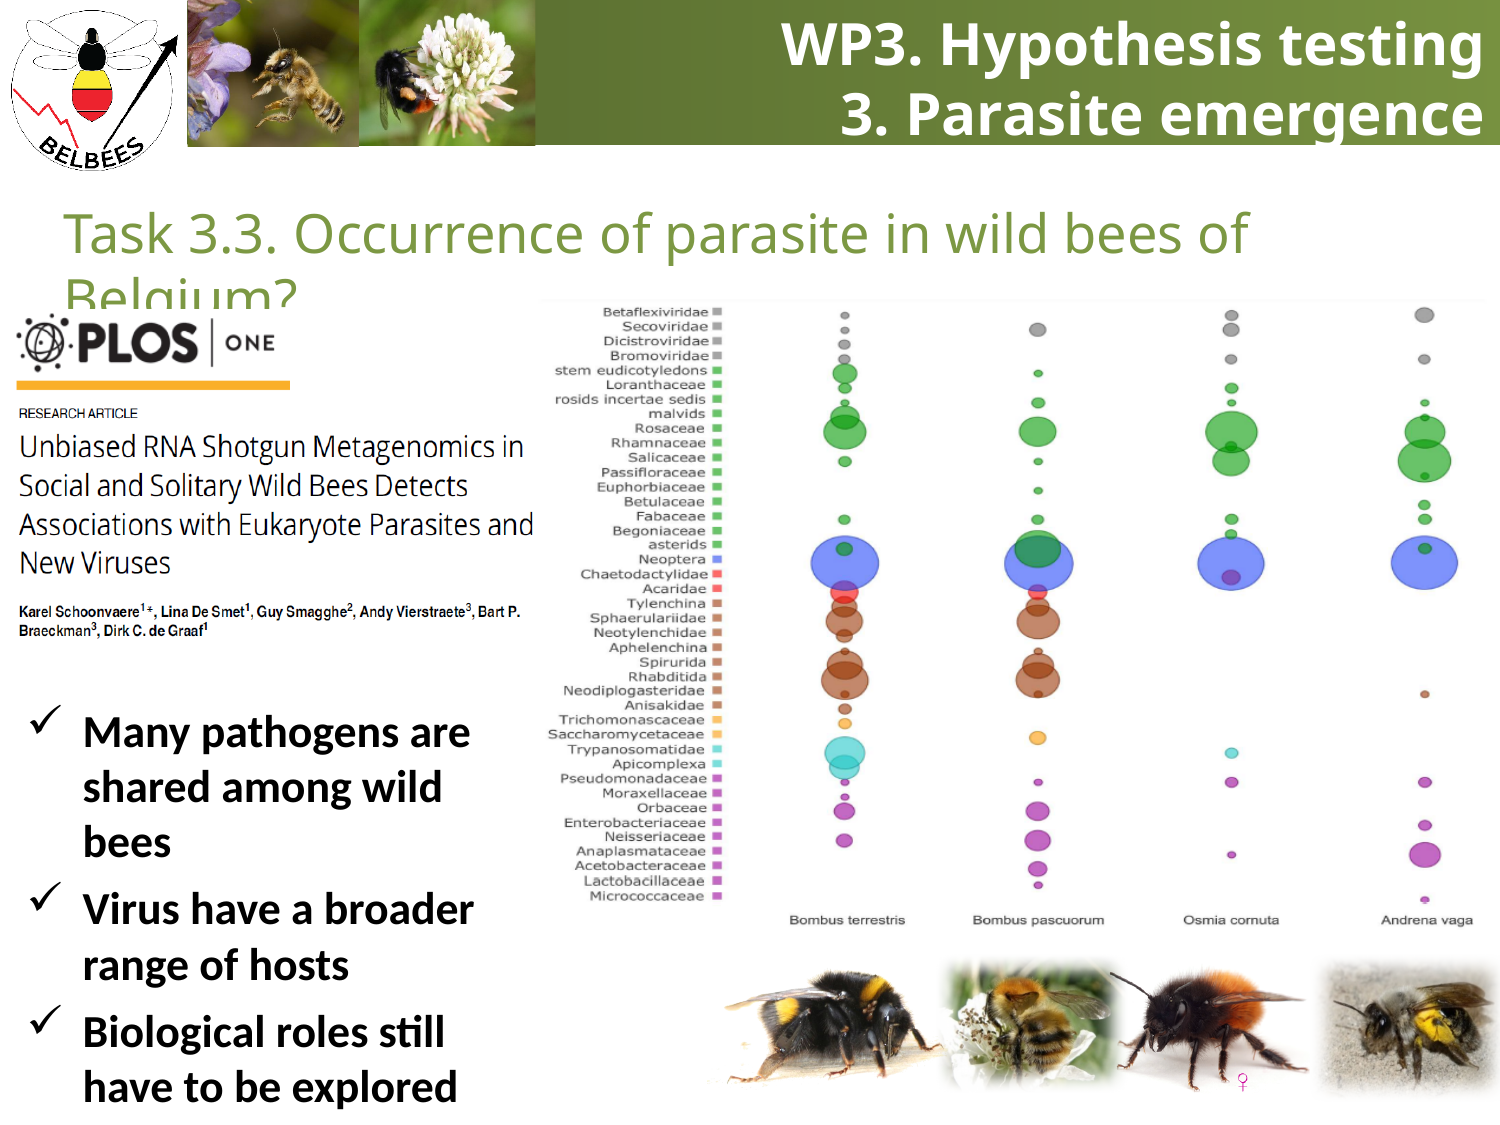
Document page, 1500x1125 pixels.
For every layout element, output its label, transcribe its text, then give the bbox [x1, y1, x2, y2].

picture [706, 953, 1500, 1103]
picture [11, 10, 178, 172]
text_box WP3. Hypothesis testing 3. Parasite emergence [535, 0, 1500, 155]
picture [187, 0, 536, 147]
text_box Task 3.3. Occurrence of parasite in wild bees of Belgium? [48, 192, 1450, 338]
text_box Many pathogens are shared among wild bees Virus have a broader range of hosts Biological roles still have to be explored [11, 694, 536, 1119]
picture [0, 294, 1500, 933]
